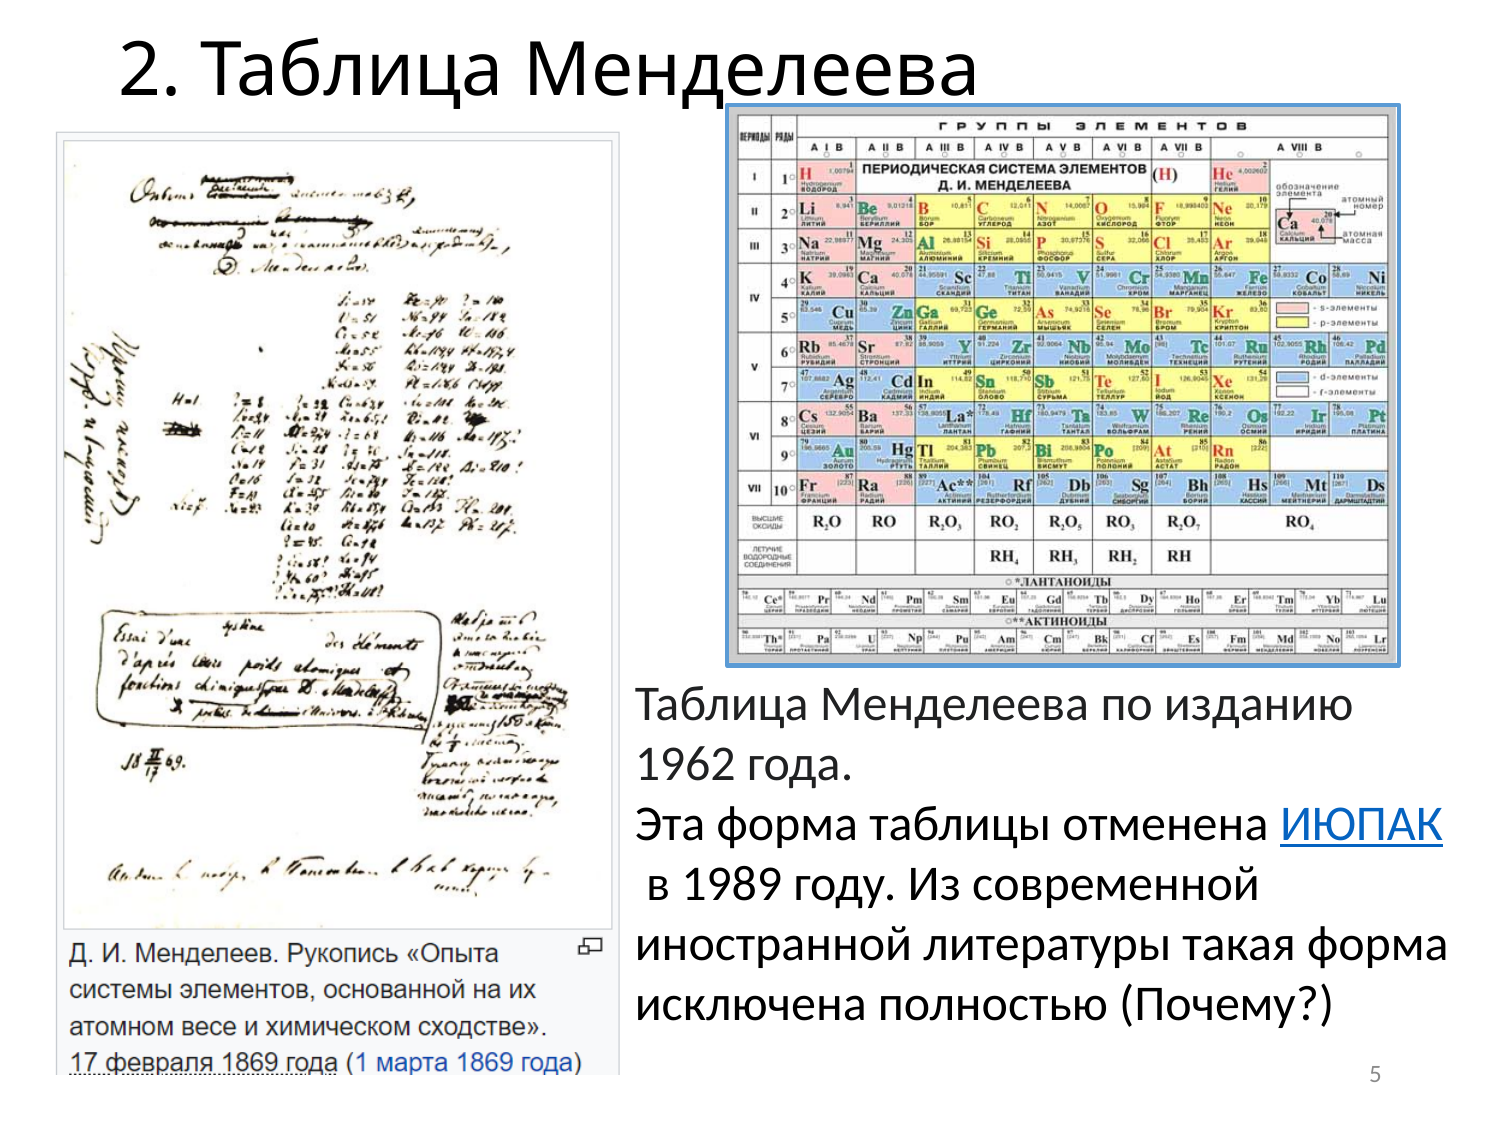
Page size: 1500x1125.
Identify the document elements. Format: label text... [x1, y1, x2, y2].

title 2. Таблица Менделеева [103, 0, 1397, 142]
text_box Таблица Менделеева по изданию 1962 года. Эта форма таблицы отменена ИЮПАК в 1989 году. Из современной иностранной литературы такая форма исключена полностью (Почему?) [620, 663, 1480, 1039]
picture [729, 106, 1397, 664]
slide_number 5 [1059, 1042, 1397, 1103]
picture [50, 127, 621, 1075]
